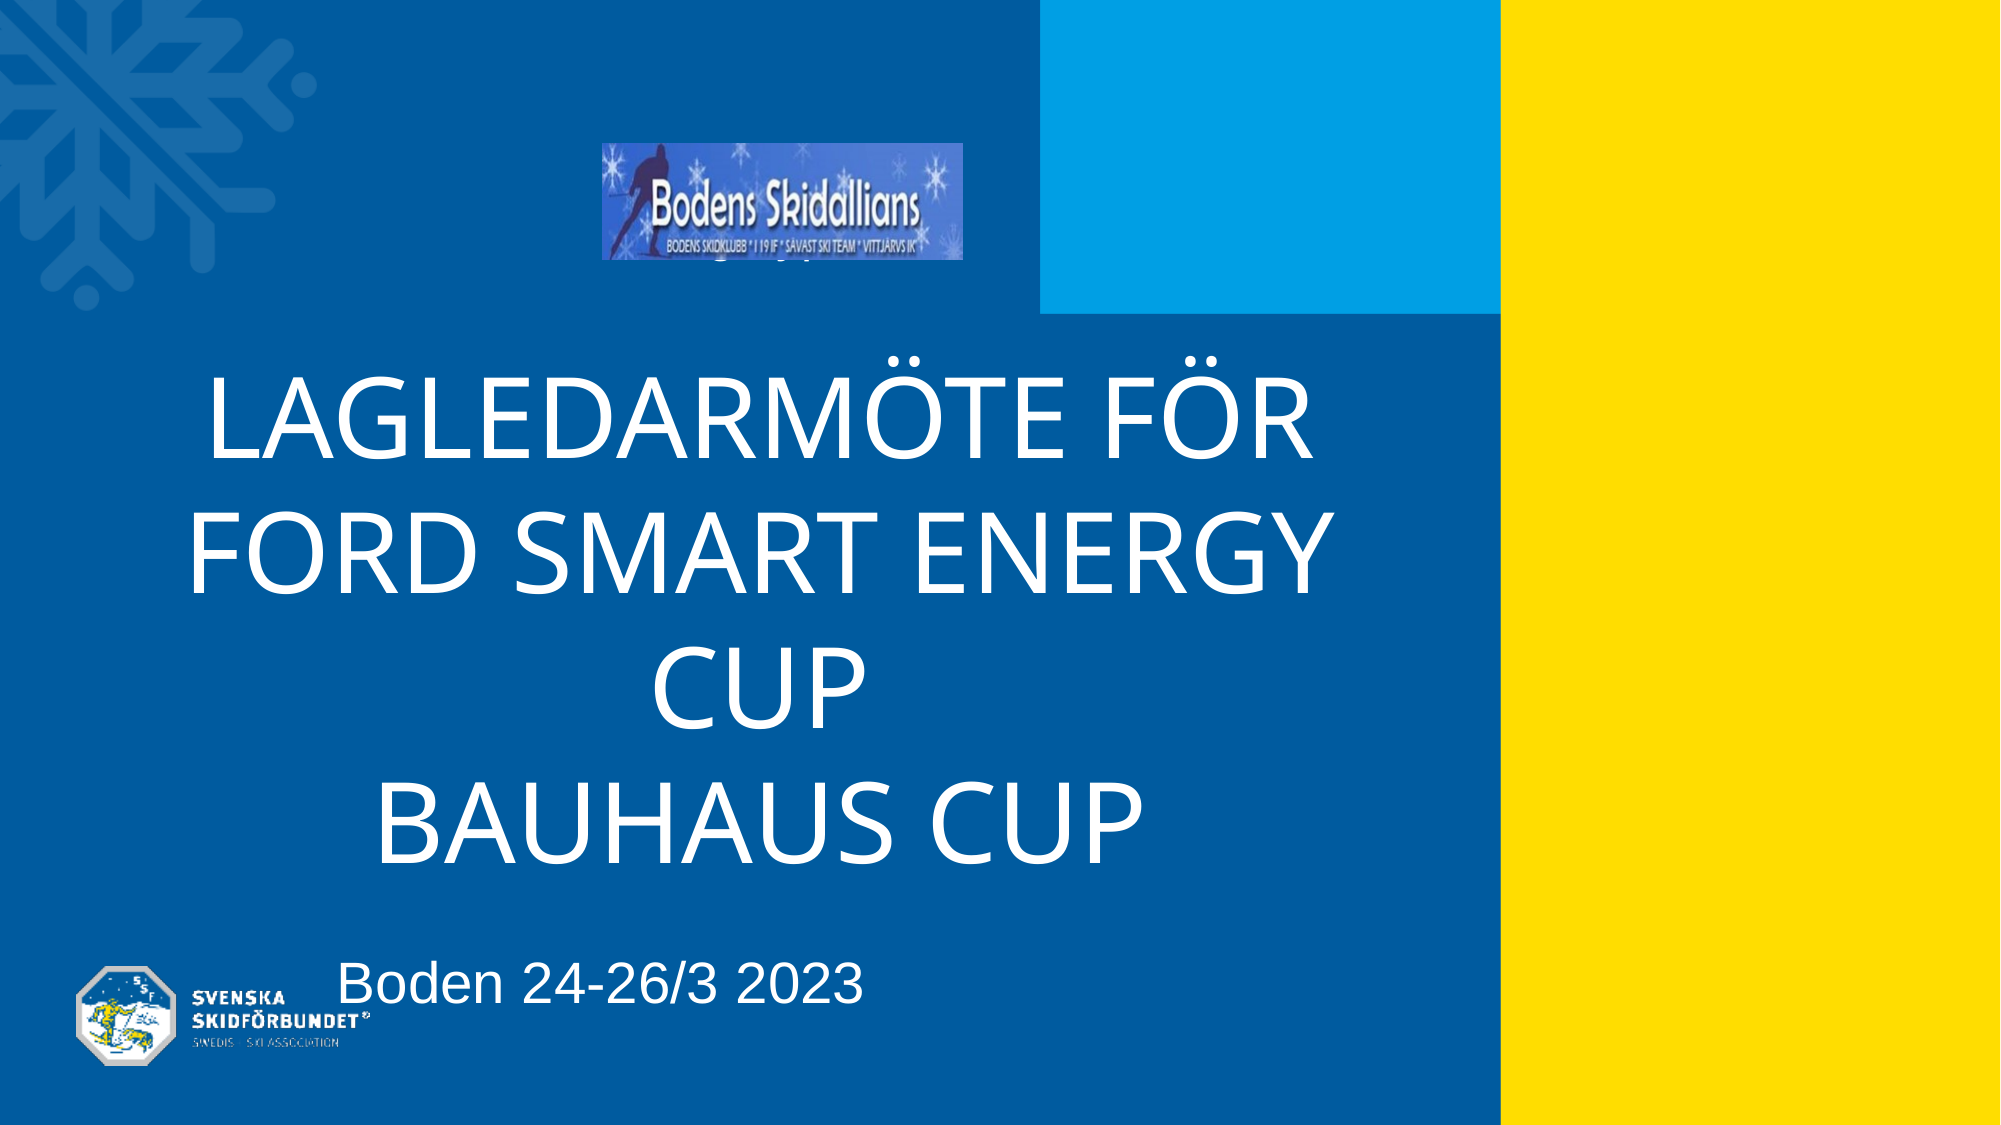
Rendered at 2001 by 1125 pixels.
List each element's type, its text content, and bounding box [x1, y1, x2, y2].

picture [0, 0, 2001, 1125]
title Lagledarmöte för Ford Smart Energy Cup Bauhaus cup [180, 345, 1339, 903]
text_box Arrangörens logotyp [653, 133, 980, 269]
text_box Boden 24-26/3 2023 [322, 930, 1311, 1016]
